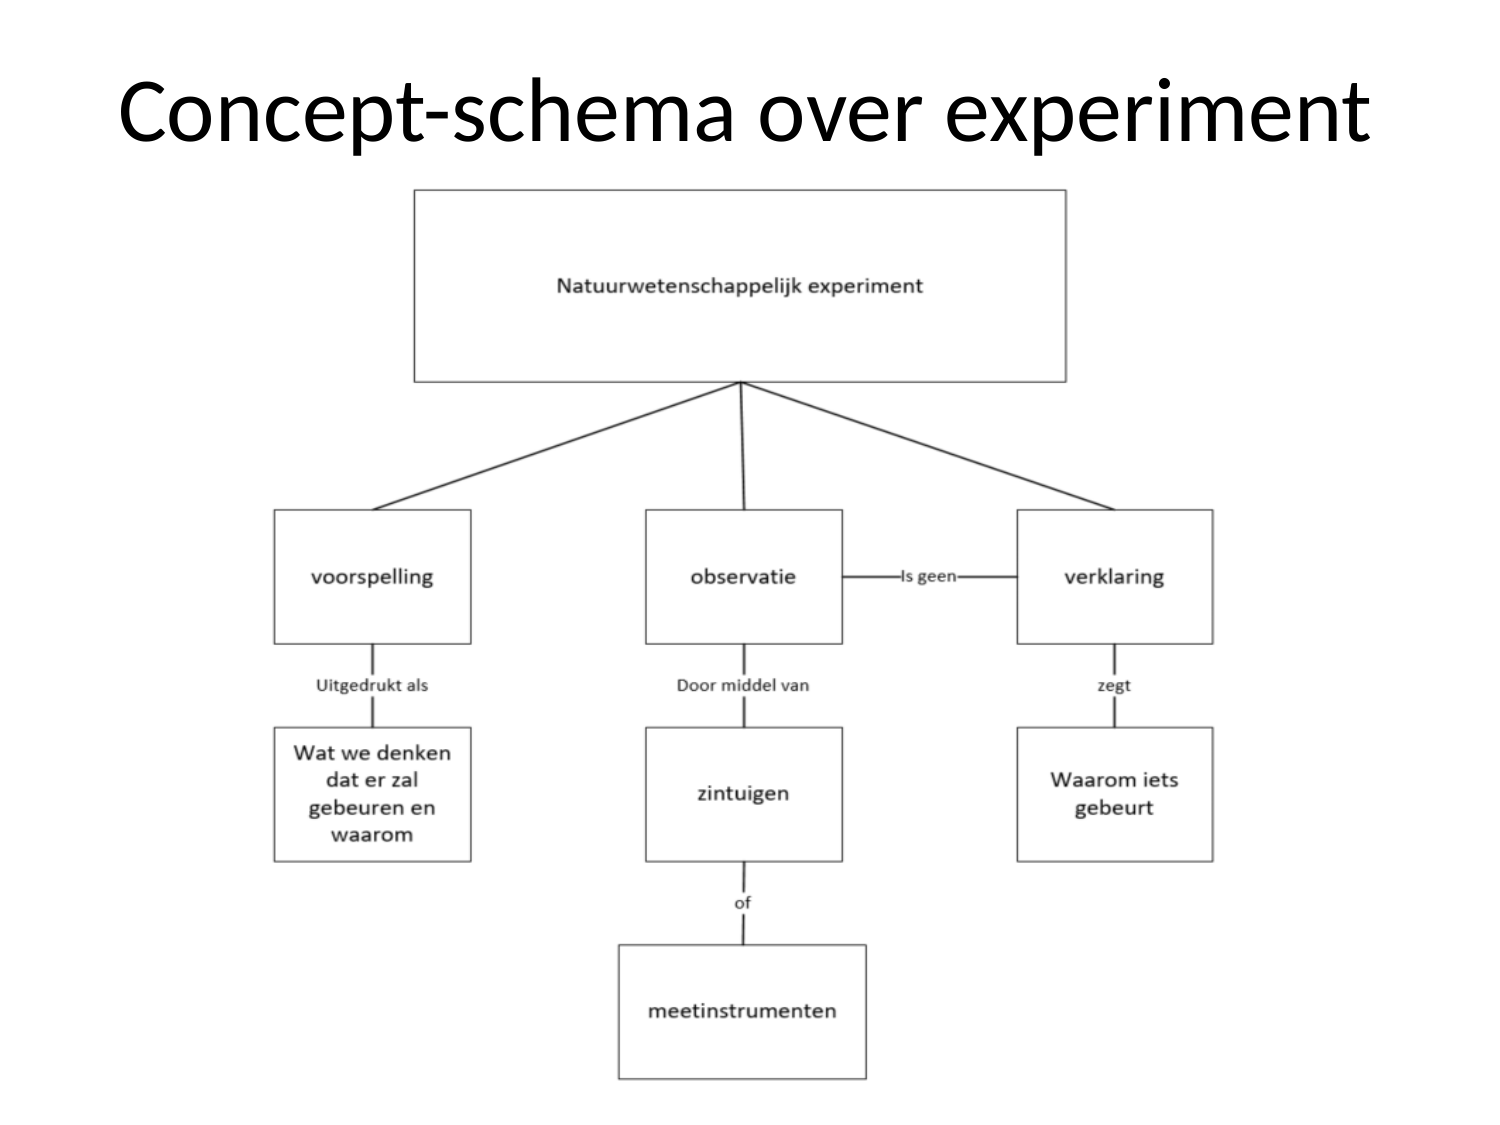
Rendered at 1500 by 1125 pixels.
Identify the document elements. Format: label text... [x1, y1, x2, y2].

title Concept-schema over experiment [103, 3, 1397, 221]
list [205, 160, 1344, 1122]
